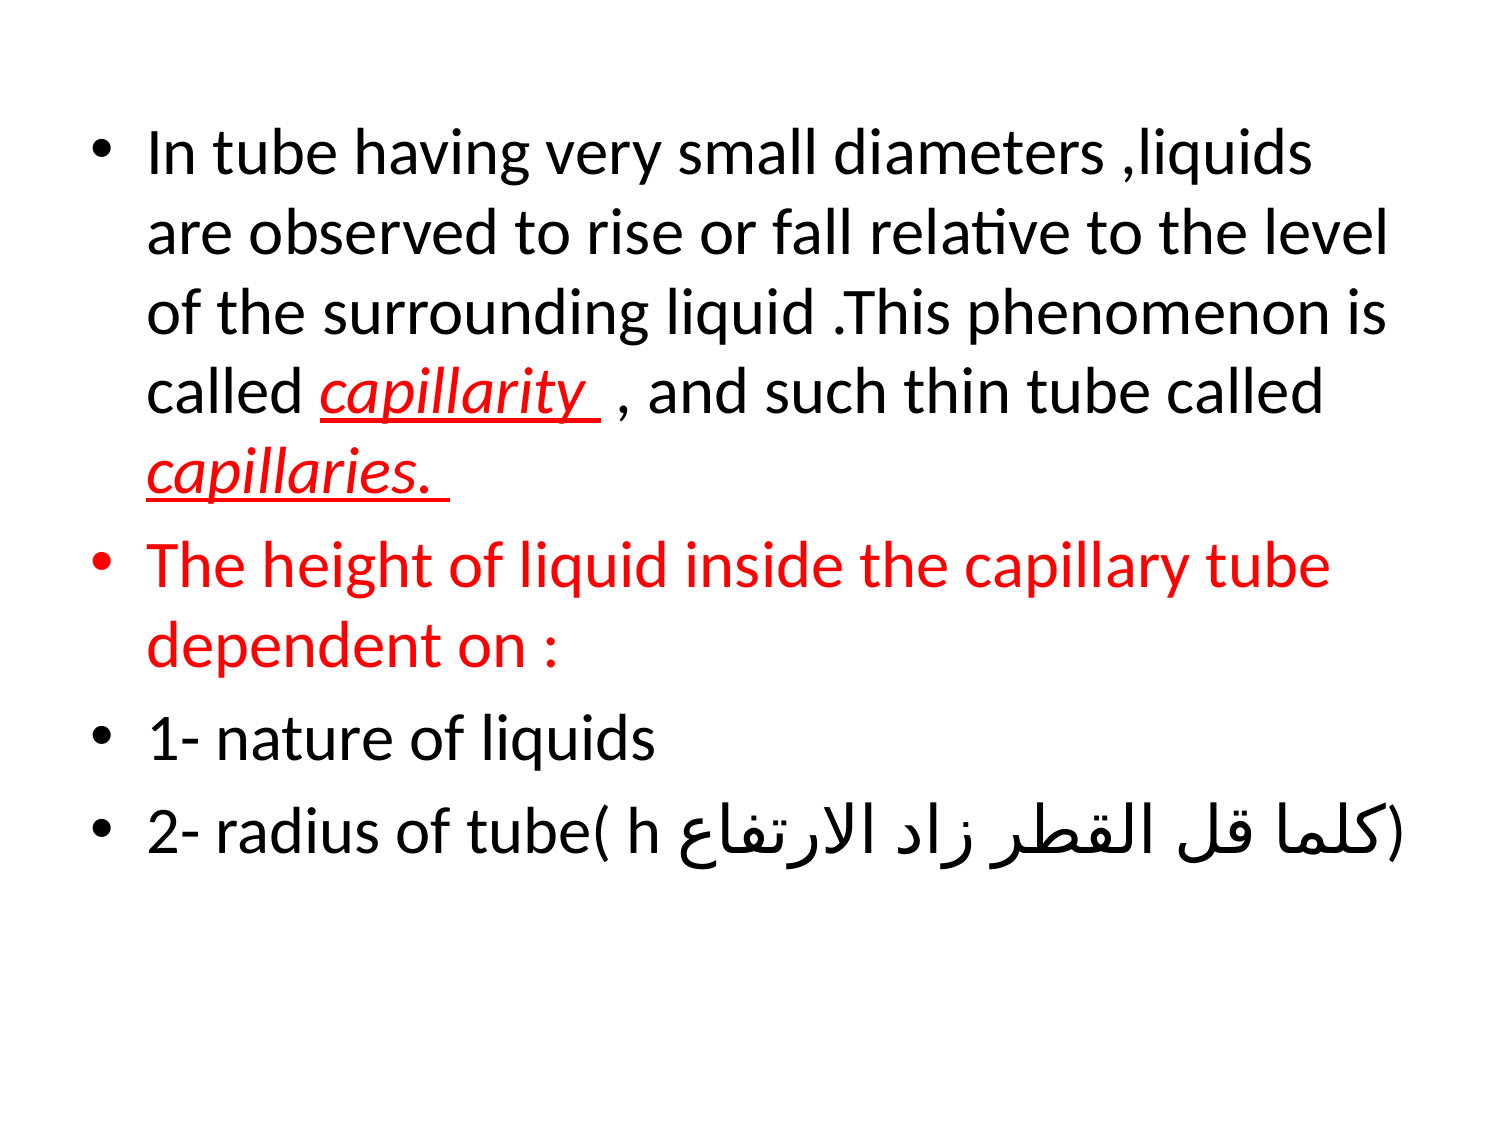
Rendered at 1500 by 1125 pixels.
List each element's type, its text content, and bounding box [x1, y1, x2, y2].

list In tube having very small diameters ,liquids are observed to rise or fall relative to the level of the surrounding liquid .This phenomenon is called capillarity , and such thin tube called capillaries. The height of liquid inside the capillary tube dependent on : 1- nature of liquids 2- radius of tube( h كلما قل القطر زاد الارتفاع) [75, 99, 1425, 1005]
